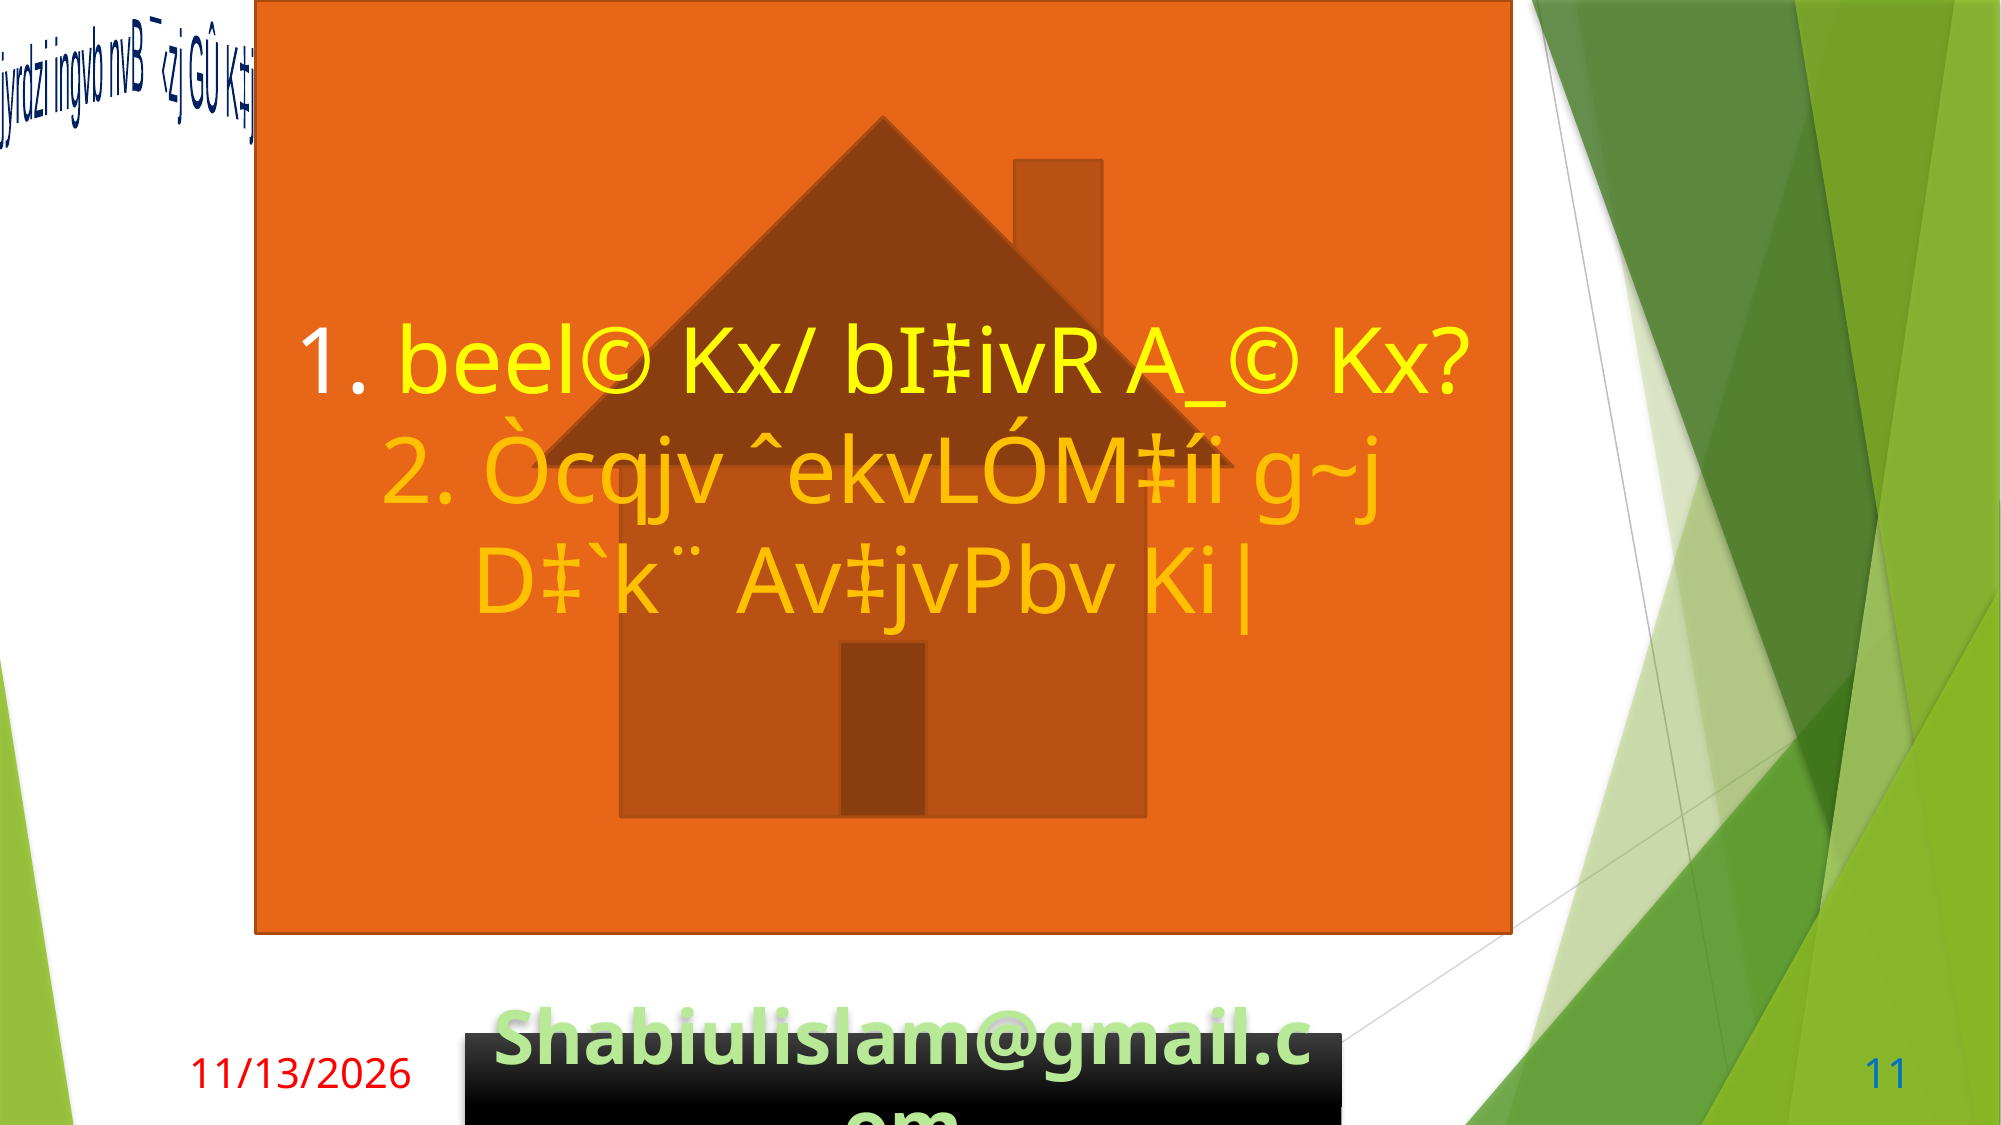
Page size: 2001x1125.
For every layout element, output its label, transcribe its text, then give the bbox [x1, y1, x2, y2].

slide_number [129, 1045, 428, 1106]
slide_number 11 [1814, 1045, 1927, 1106]
text_box 1. beel© Kx/ bI‡ivR A_© Kx? 2. Òcqjv ˆekvLÓM‡íi g~j D‡`k¨ Av‡jvPbv Ki| [254, 0, 1513, 935]
